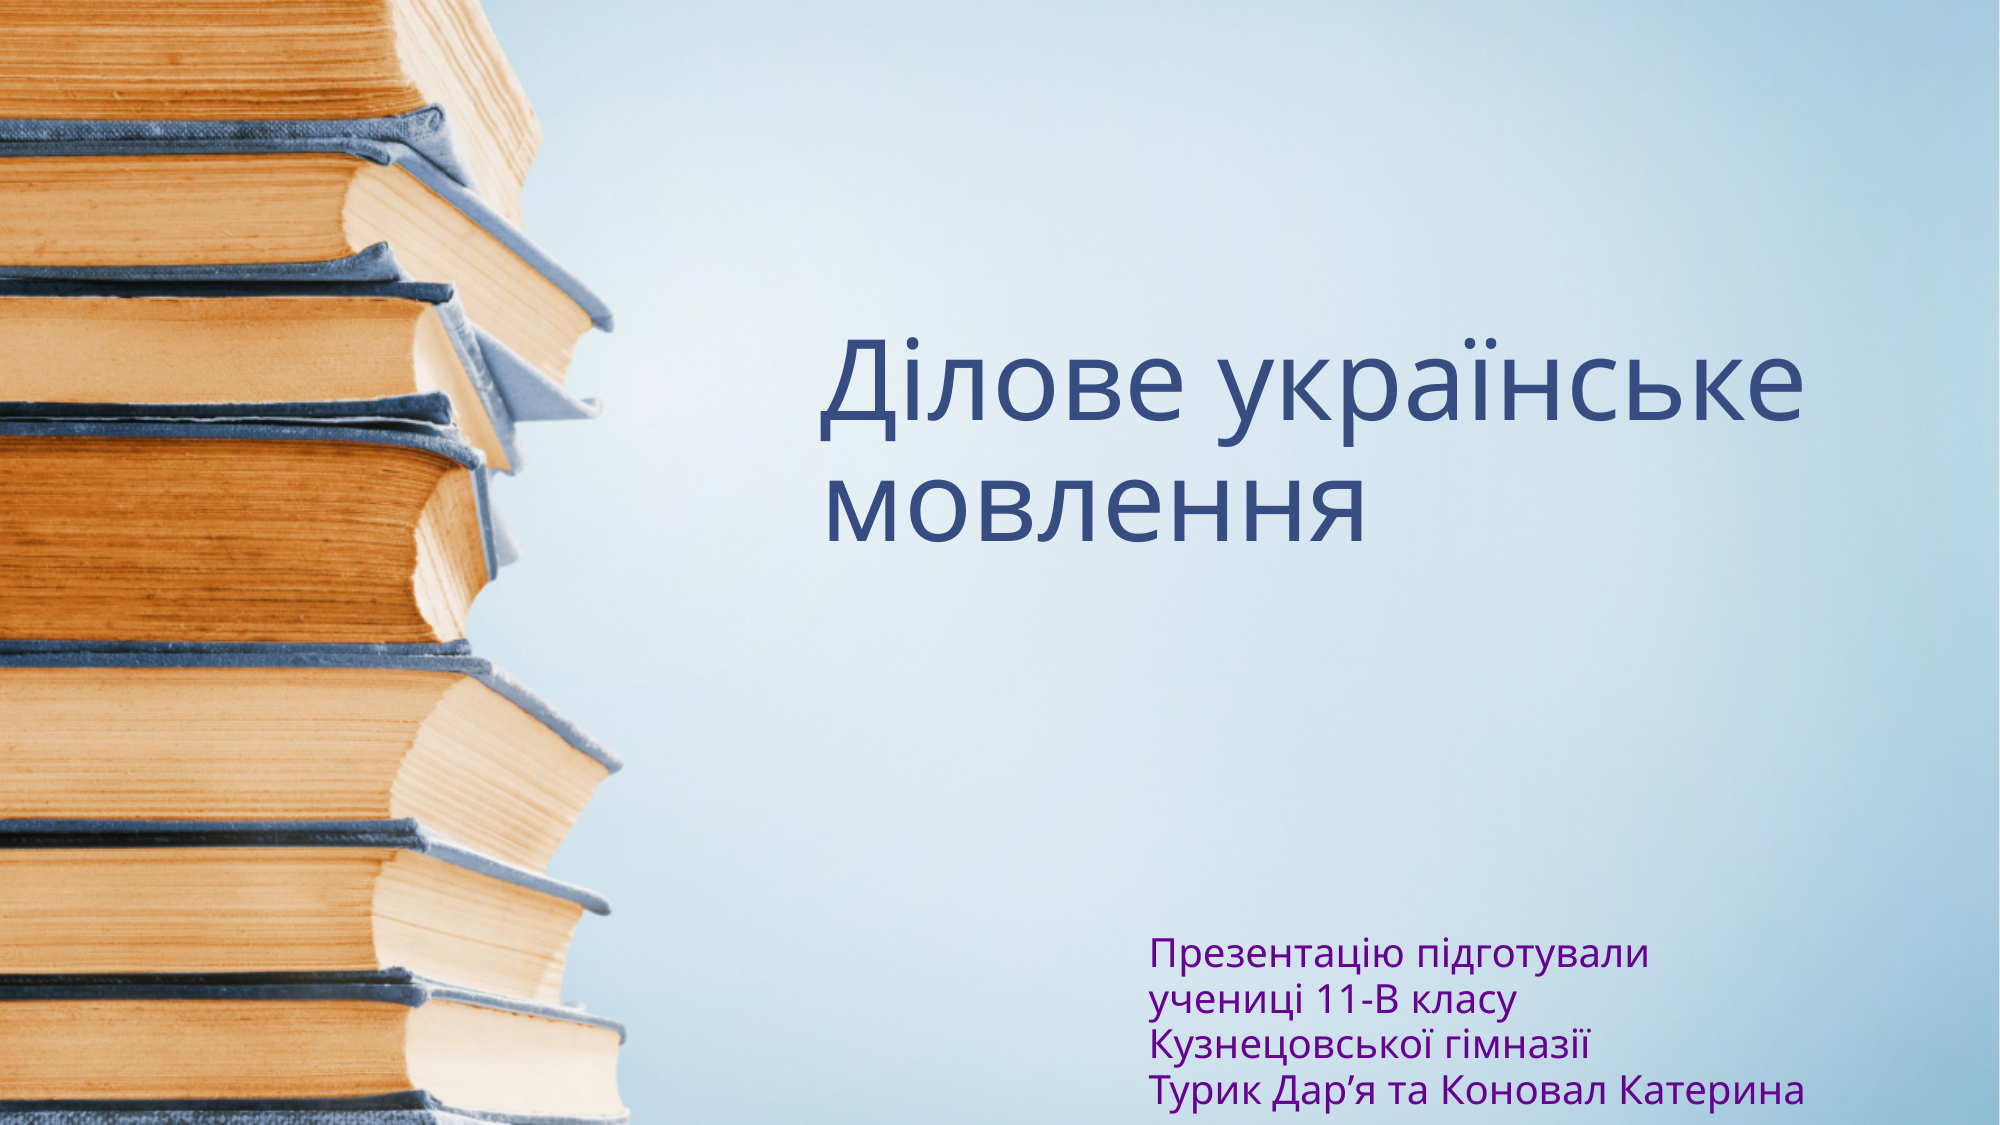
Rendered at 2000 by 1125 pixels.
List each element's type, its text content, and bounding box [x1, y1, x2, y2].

subtitle Презентацію підготували учениці 11-В класу Кузнецовської гімназії Турик Дар’я та Коновал Катерина [1128, 920, 2000, 1125]
picture [0, 0, 2000, 1125]
title Ділове українське мовлення [800, 35, 1951, 577]
